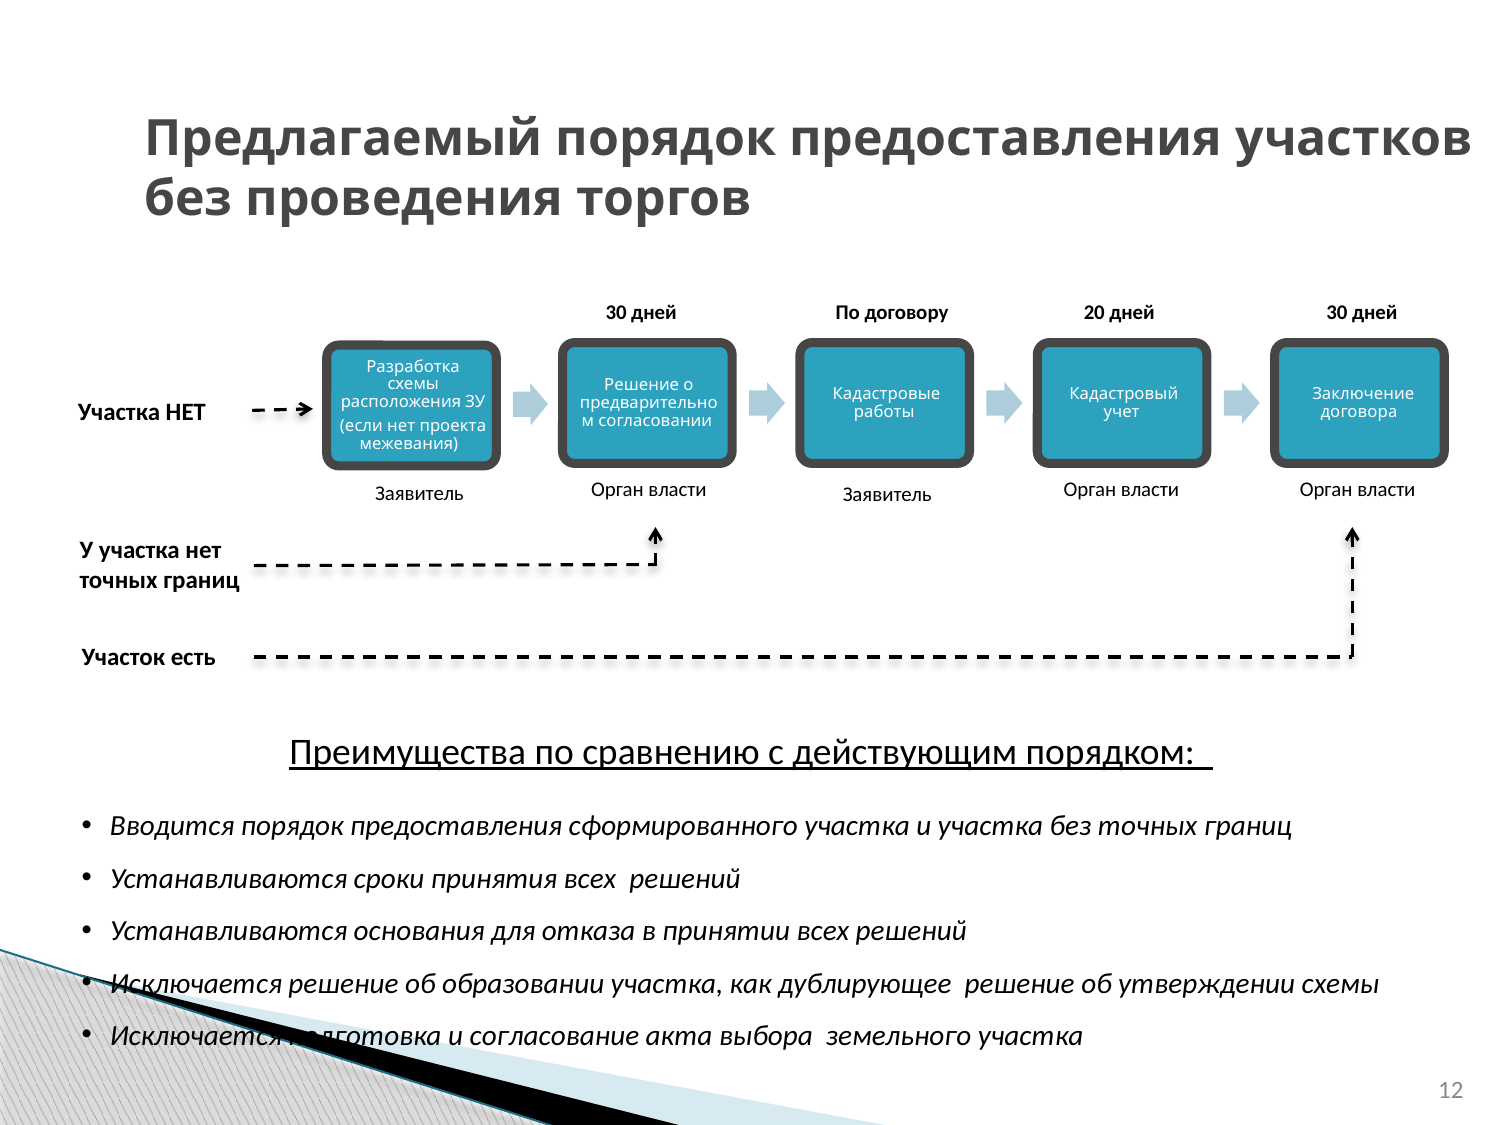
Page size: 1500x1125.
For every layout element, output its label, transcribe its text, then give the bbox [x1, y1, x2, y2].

title Предлагаемый порядок предоставления участков без проведения торгов [129, 90, 1500, 241]
text_box Преимущества по сравнению с действующим порядком: [66, 720, 1436, 780]
text_box Вводится порядок предоставления сформированного участка и участка без точных границ Устанавливаются сроки принятия всех решений Устанавливаются основания для отказа в принятии всех решений Исключается решение об образовании участка, как дублирующее решение об утверждении схемы Исключается подготовка и согласование акта выбора земельного участка [66, 781, 1436, 1089]
text_box Участка НЕТ [63, 388, 253, 433]
text_box У участка нет точных границ [64, 526, 278, 602]
text_box Участок есть [66, 633, 256, 678]
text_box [324, 196, 1500, 610]
slide_number 12 [1418, 1051, 1479, 1112]
